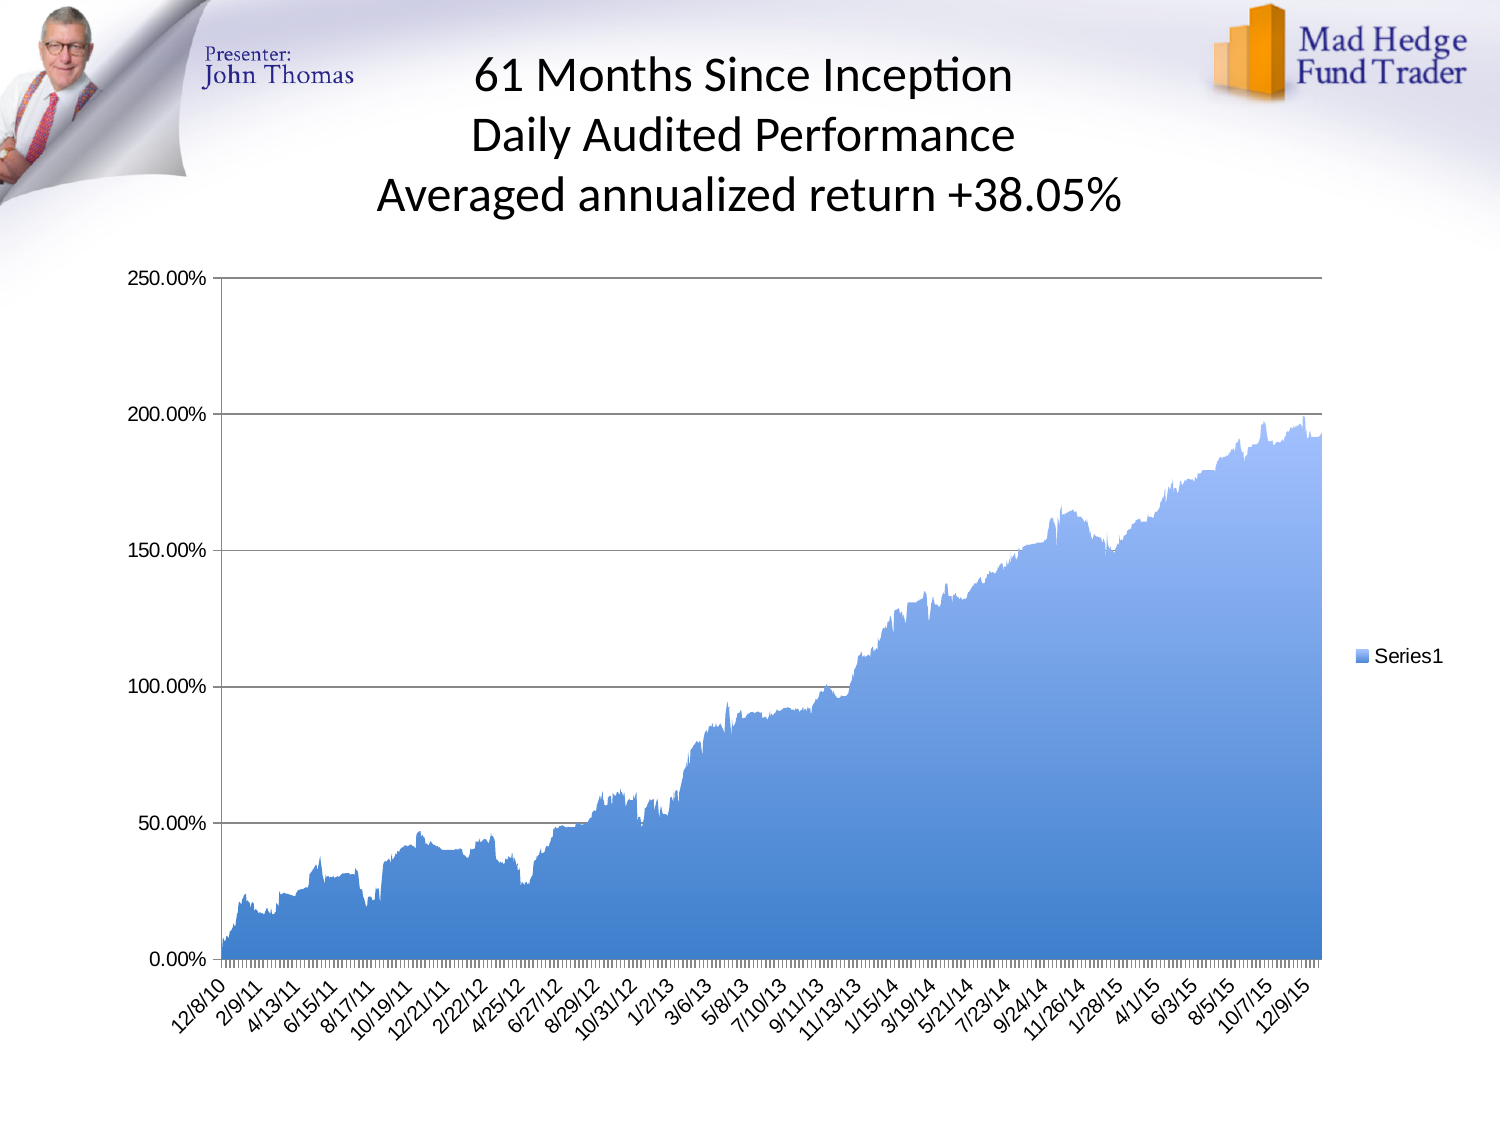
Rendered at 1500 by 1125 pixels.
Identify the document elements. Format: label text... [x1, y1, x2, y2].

chart [99, 249, 1463, 1063]
text_box 61 Months Since Inception Daily Audited Performance Averaged annualized return +38.05% [37, 62, 1450, 200]
picture [0, 0, 1500, 339]
